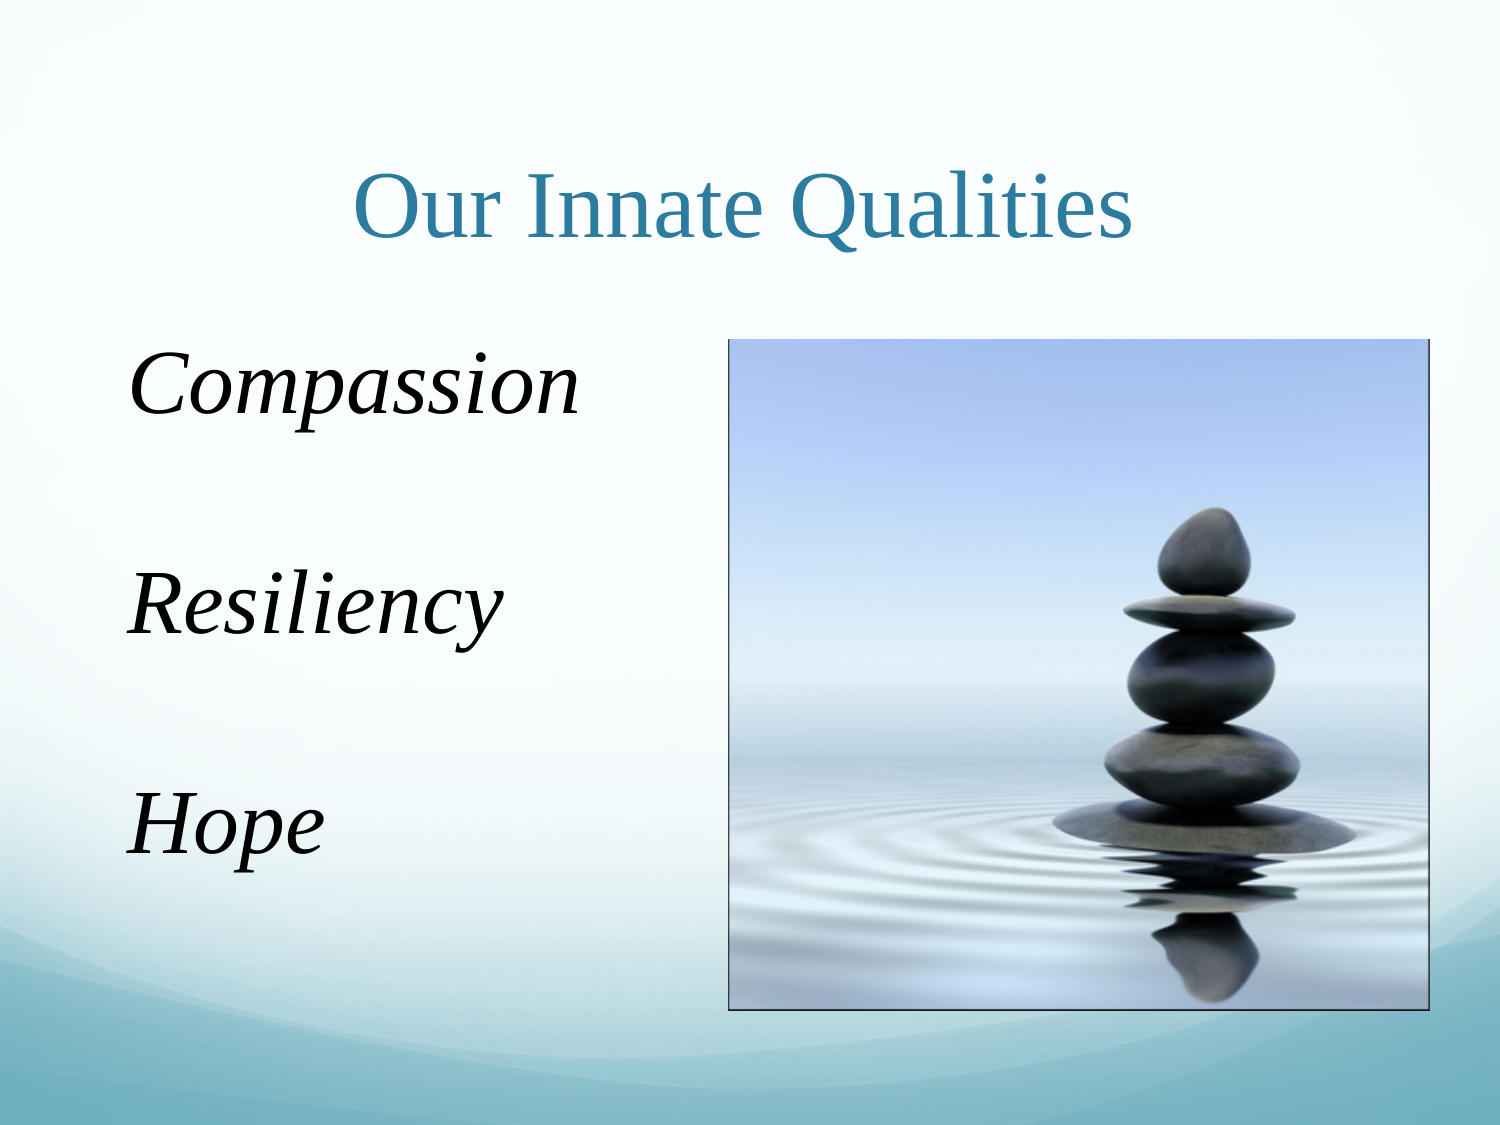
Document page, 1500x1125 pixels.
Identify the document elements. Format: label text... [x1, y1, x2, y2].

title Our Innate Qualities [112, 128, 1375, 265]
picture [728, 339, 1430, 1011]
text_box Compassion Resiliency Hope [112, 314, 698, 880]
